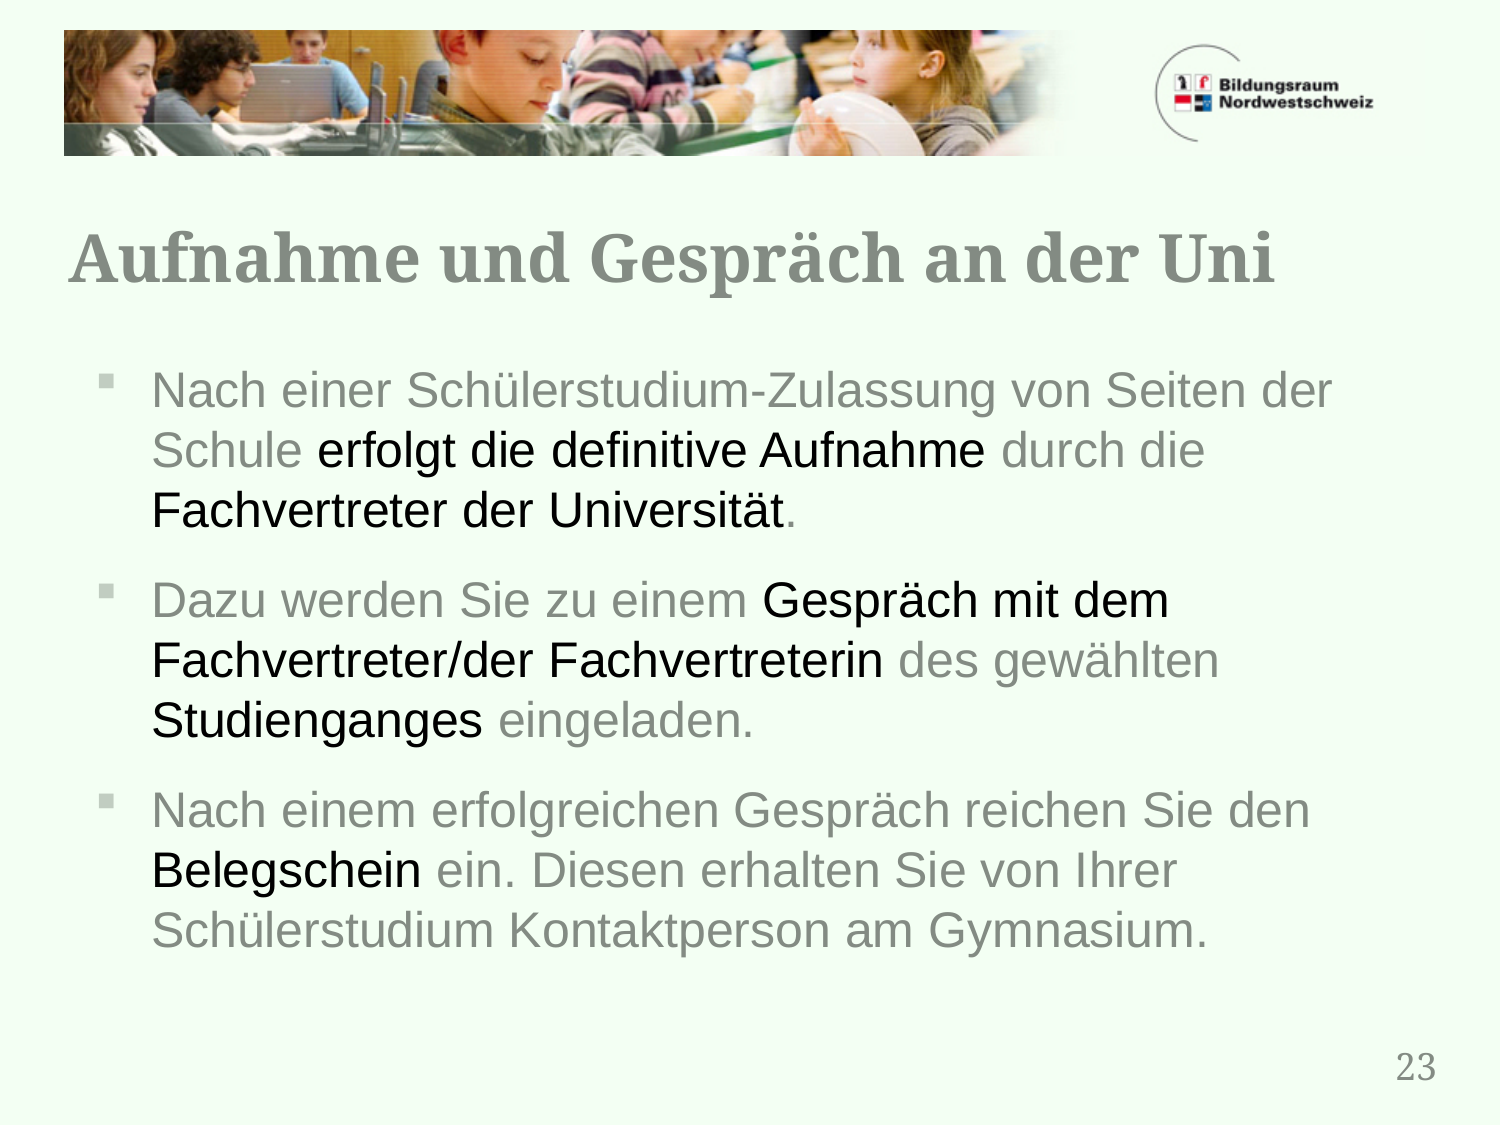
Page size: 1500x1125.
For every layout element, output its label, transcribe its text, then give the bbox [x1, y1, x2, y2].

title Aufnahme und Gespräch an der Uni [53, 196, 1426, 315]
slide_number 23 [1139, 1034, 1453, 1094]
picture [64, 30, 1425, 156]
list Nach einer Schülerstudium-Zulassung von Seiten der Schule erfolgt die definitive Aufnahme durch die Fachvertreter der Universität. Dazu werden Sie zu einem Gespräch mit dem Fachvertreter/der Fachvertreterin des gewählten Studienganges eingeladen. Nach einem erfolgreichen Gespräch reichen Sie den Belegschein ein. Diesen erhalten Sie von Ihrer Schülerstudium Kontaktperson am Gymnasium. [64, 350, 1447, 1094]
